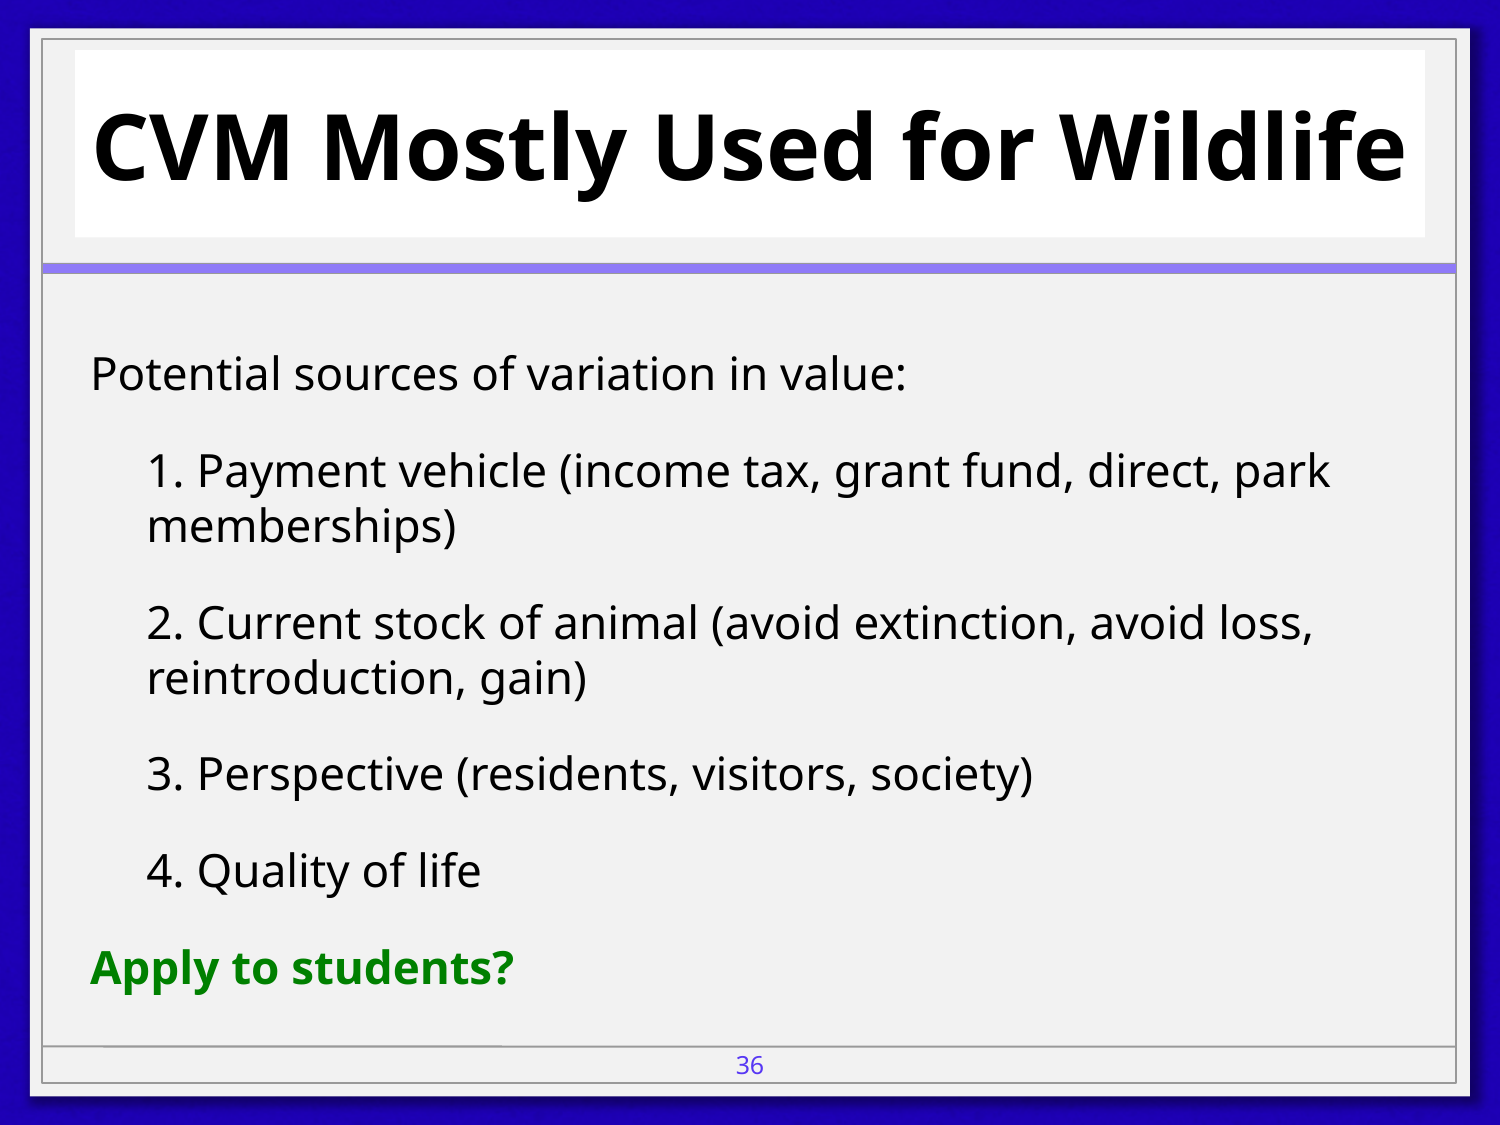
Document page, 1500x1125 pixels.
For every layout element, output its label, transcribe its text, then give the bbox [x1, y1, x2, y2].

slide_number 36 [687, 1042, 813, 1088]
title CVM Mostly Used for Wildlife [72, 47, 1428, 240]
list Potential sources of variation in value: 1. Payment vehicle (income tax, grant fund, direct, park memberships) 2. Current stock of animal (avoid extinction, avoid loss, reintroduction, gain) 3. Perspective (residents, visitors, society) 4. Quality of life Apply to students? [75, 337, 1438, 1005]
